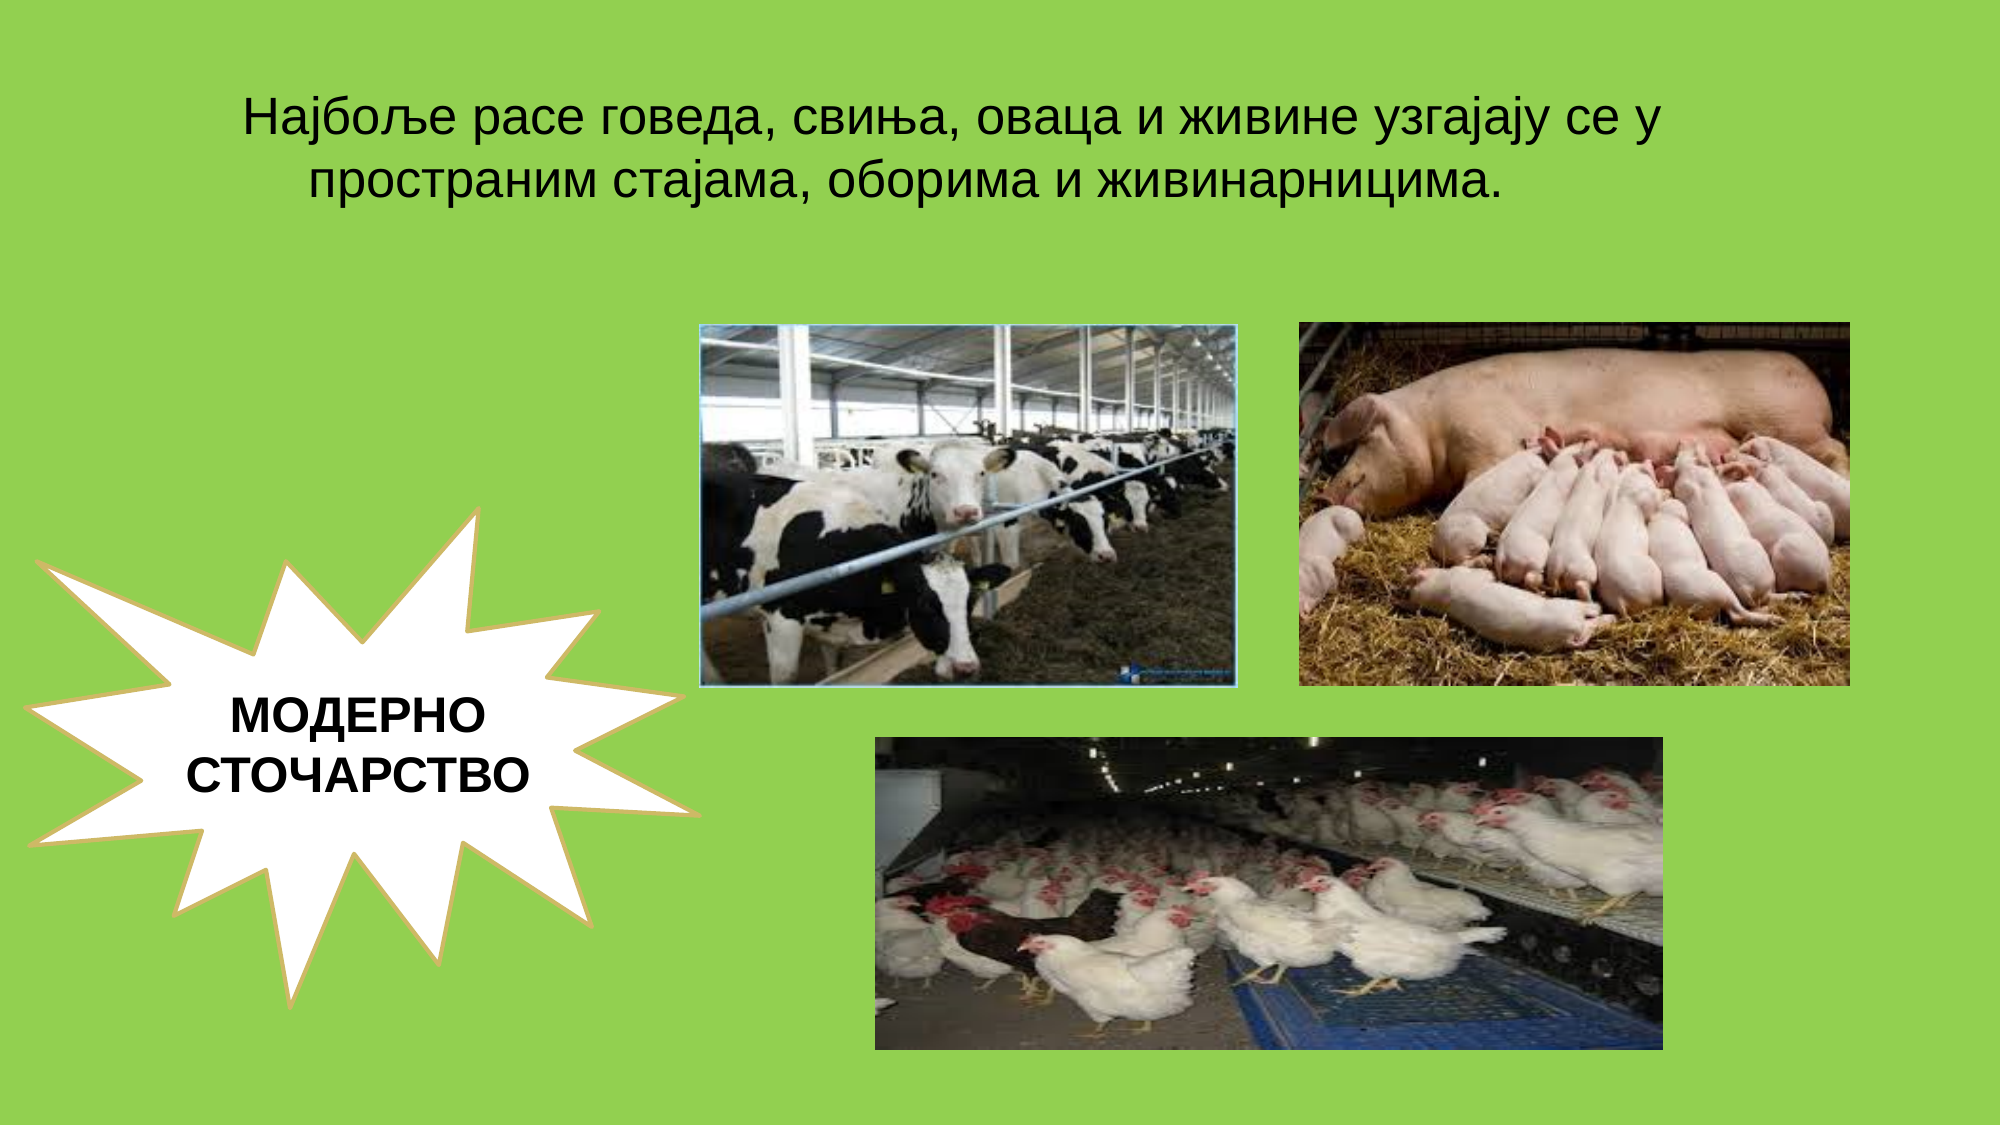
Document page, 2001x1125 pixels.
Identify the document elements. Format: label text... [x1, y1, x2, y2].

picture [874, 737, 1663, 1051]
text_box МОДЕРНО СТОЧАРСТВО [22, 506, 702, 1011]
list Најбоље расе говеда, свиња, оваца и живине узгајају се у пространим стајама, оборима и живинарницима. [206, 75, 1732, 263]
picture [1299, 322, 1851, 686]
picture [699, 324, 1238, 688]
